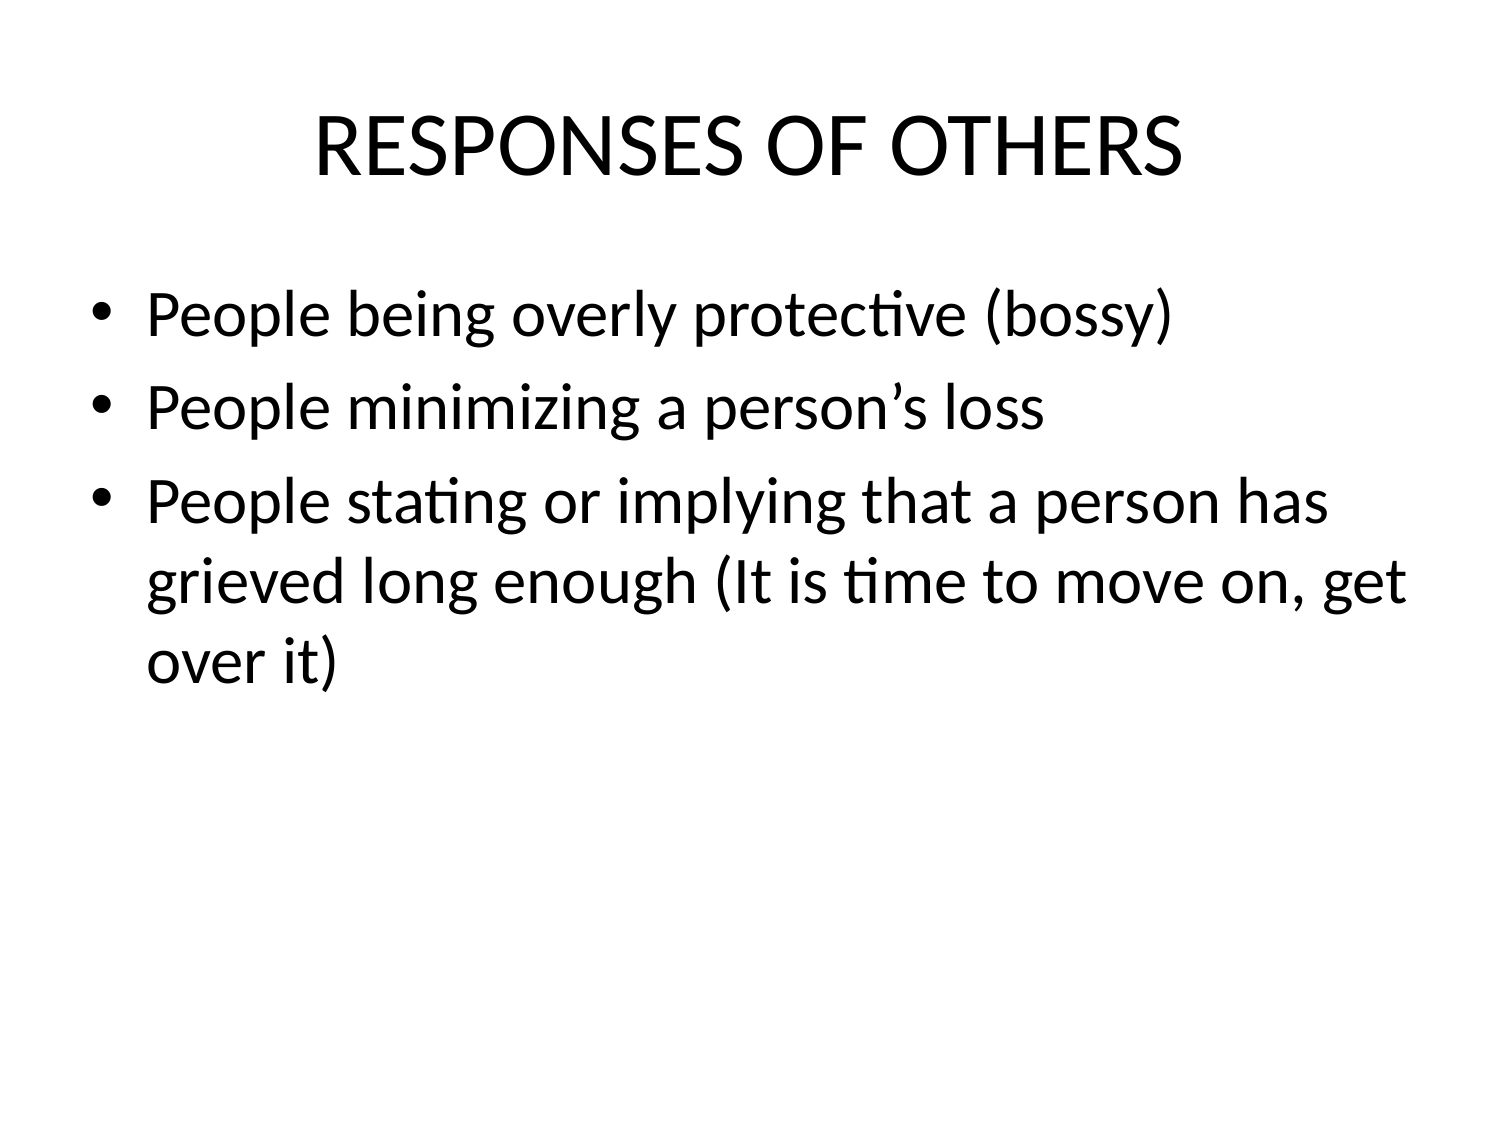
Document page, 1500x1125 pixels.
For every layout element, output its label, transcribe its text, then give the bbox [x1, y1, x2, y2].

list People being overly protective (bossy) People minimizing a person’s loss People stating or implying that a person has grieved long enough (It is time to move on, get over it) [75, 262, 1425, 1005]
title RESPONSES OF OTHERS [75, 45, 1425, 233]
